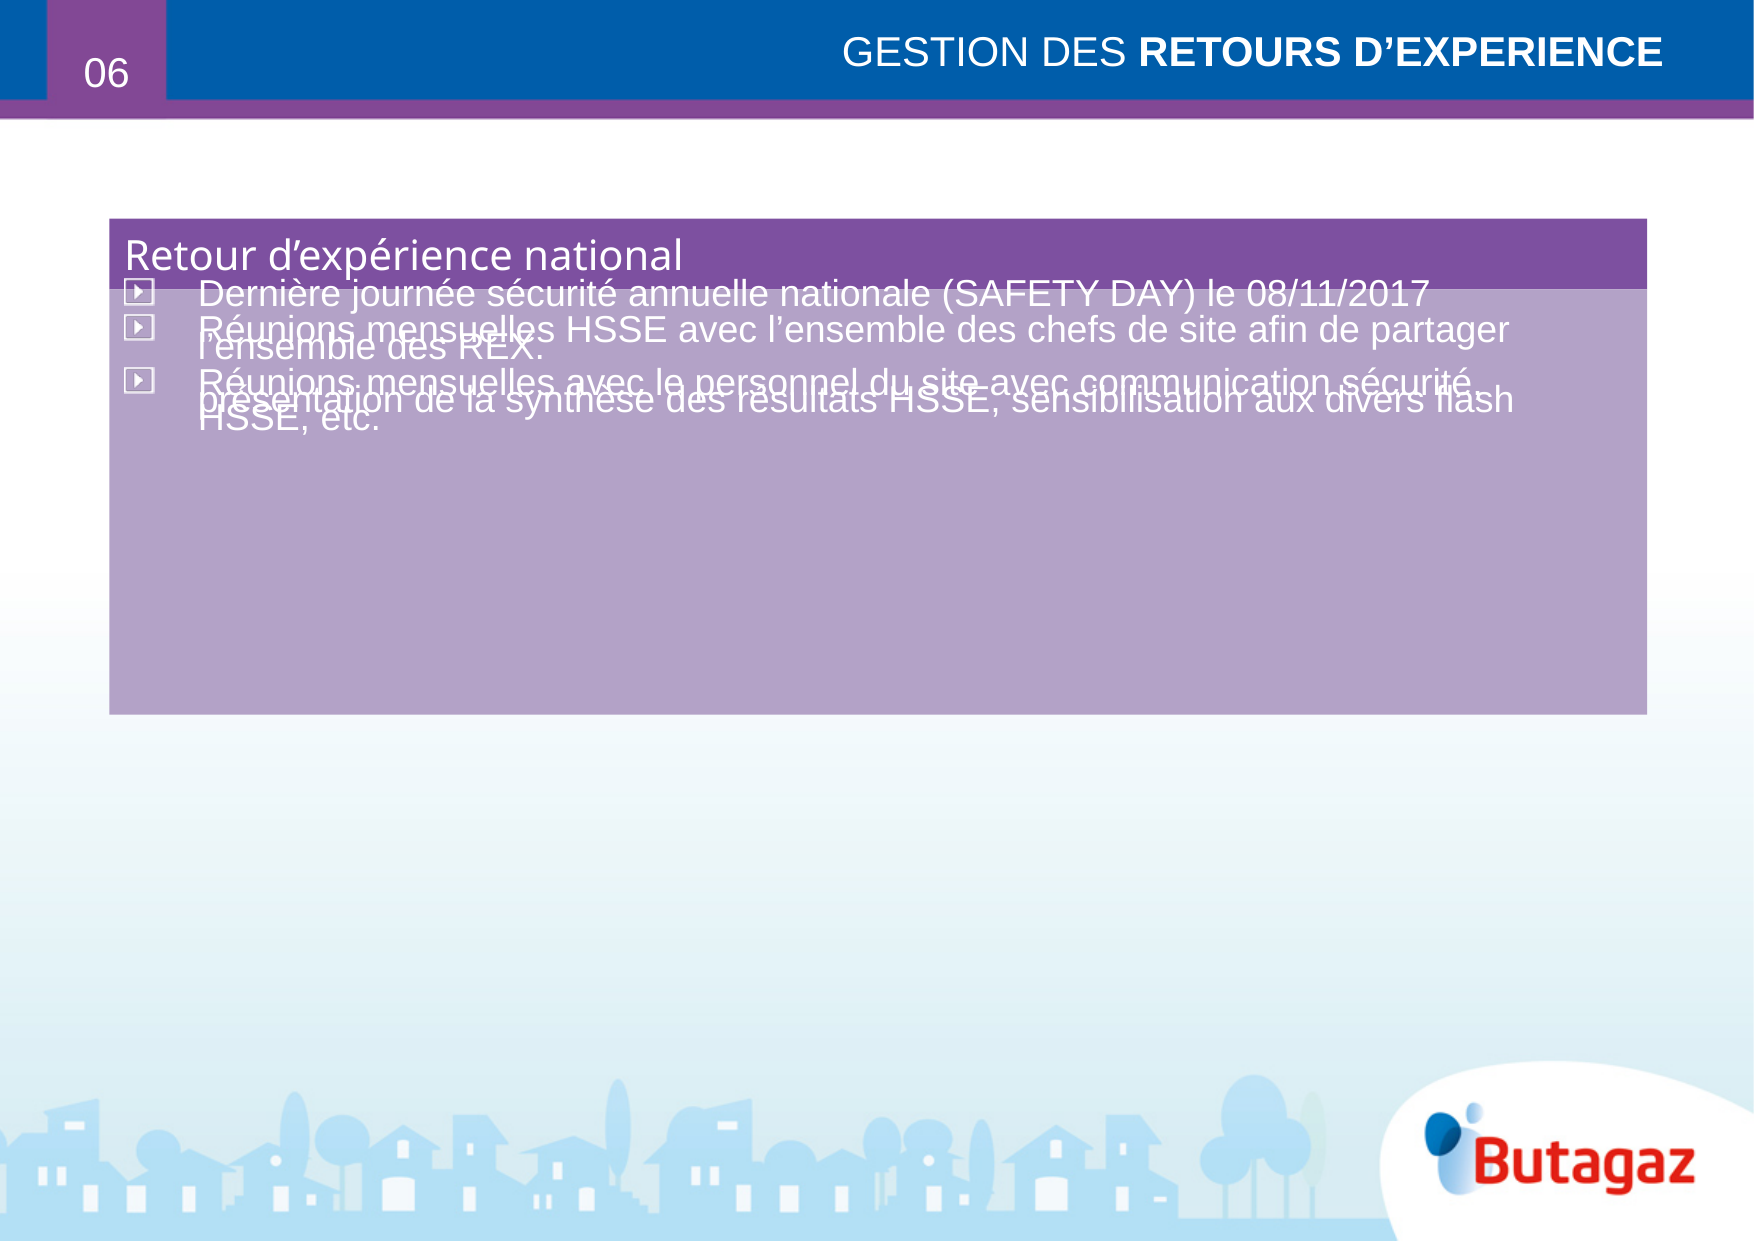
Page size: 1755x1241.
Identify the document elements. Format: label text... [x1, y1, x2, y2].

text_box Retour d’expérience national [107, 216, 1649, 287]
picture [0, 0, 1754, 1241]
text_box 06 [68, 38, 145, 104]
text_box GESTION DES RETOURS D’EXPERIENCE [262, 17, 1681, 119]
text_box Dernière journée sécurité annuelle nationale (SAFETY DAY) le 08/11/2017 Réunions mensuelles HSSE avec l’ensemble des chefs de site afin de partager l’ensemble des REX. Réunions mensuelles avec le personnel du site avec communication sécurité, présentation de la synthèse des résultats HSSE, sensibilisation aux divers flash HSSE, etc. [107, 287, 1649, 717]
